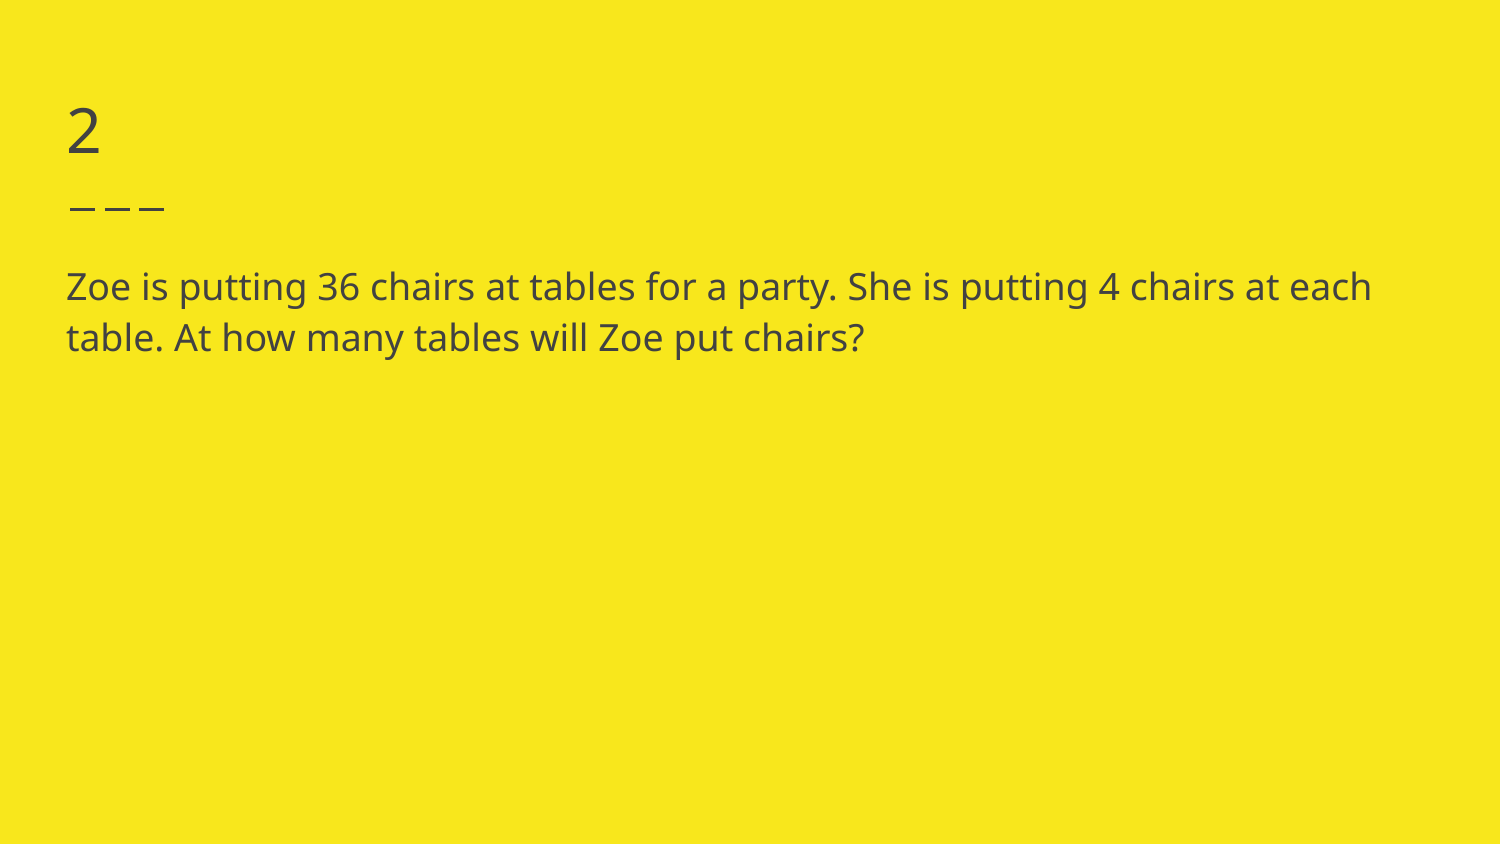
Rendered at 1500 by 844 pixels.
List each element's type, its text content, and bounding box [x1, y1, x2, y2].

title 2 [51, 61, 1449, 182]
list Zoe is putting 36 chairs at tables for a party. She is putting 4 chairs at each table. At how many tables will Zoe put chairs? [51, 240, 1449, 750]
